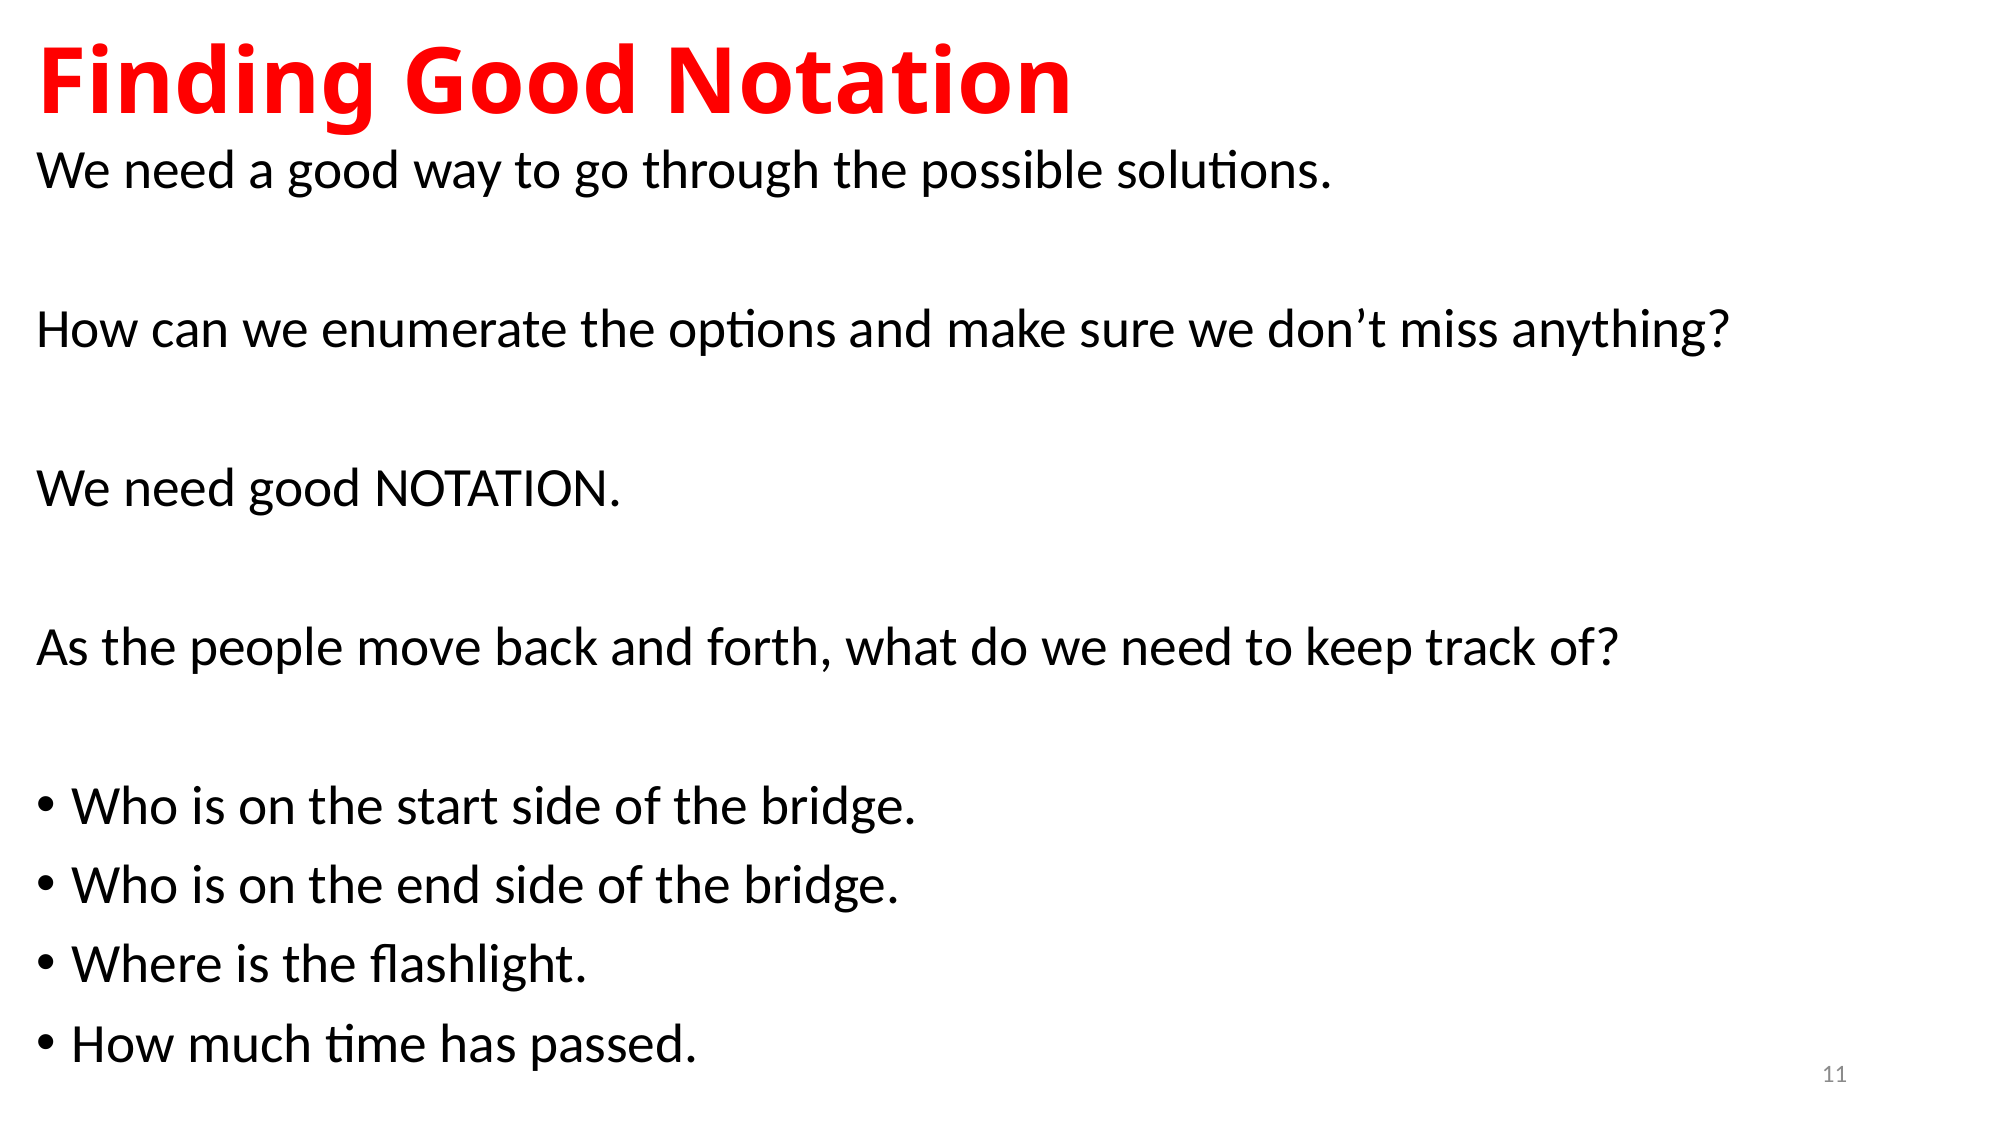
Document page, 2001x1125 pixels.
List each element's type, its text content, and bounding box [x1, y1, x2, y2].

title Finding Good Notation [21, 22, 1746, 133]
slide_number 11 [1412, 1042, 1863, 1103]
list We need a good way to go through the possible solutions. How can we enumerate the options and make sure we don’t miss anything? We need good NOTATION. As the people move back and forth, what do we need to keep track of? Who is on the start side of the bridge. Who is on the end side of the bridge. Where is the flashlight. How much time has passed. [21, 133, 1948, 1084]
